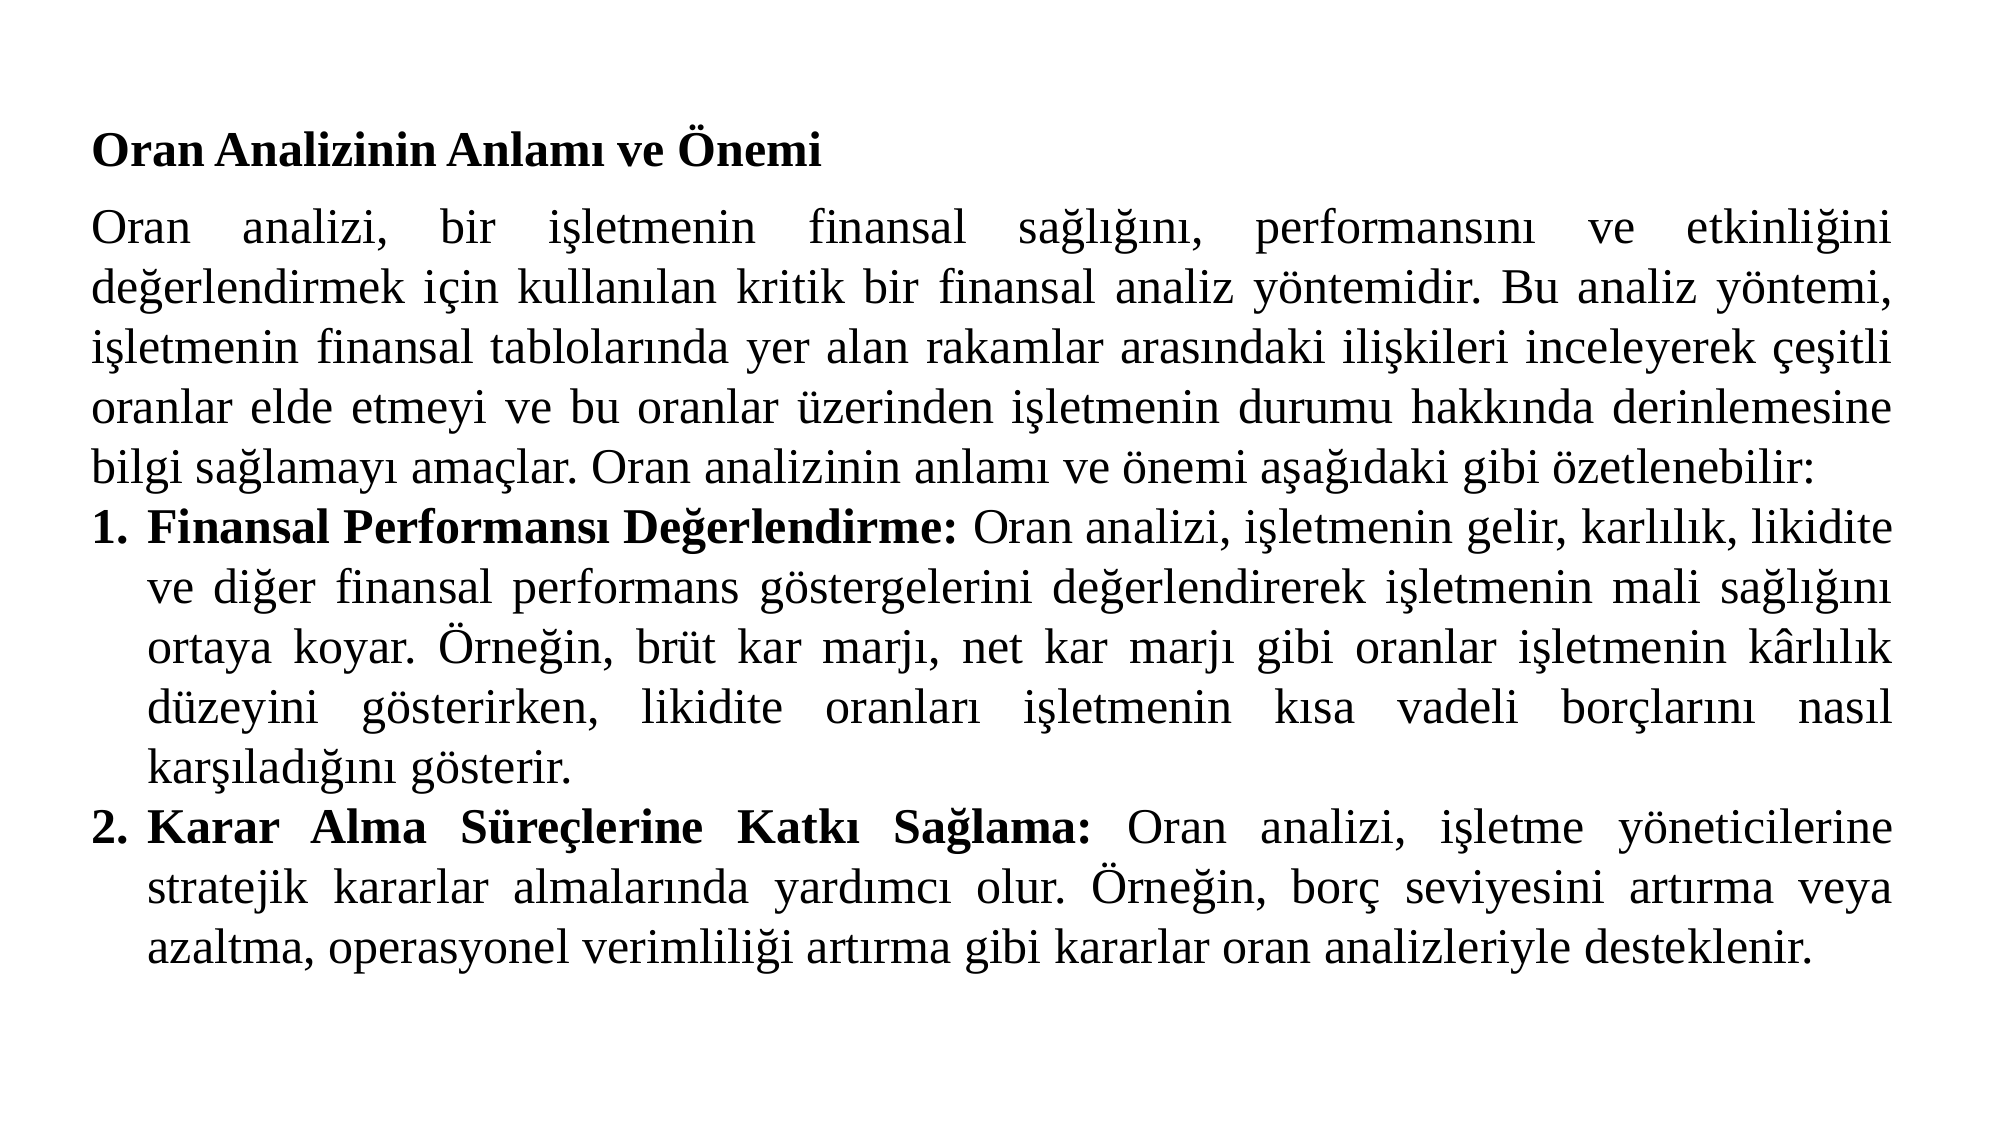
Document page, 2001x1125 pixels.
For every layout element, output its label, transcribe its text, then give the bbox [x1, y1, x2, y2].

text_box Oran Analizinin Anlamı ve Önemi Oran analizi, bir işletmenin finansal sağlığını, performansını ve etkinliğini değerlendirmek için kullanılan kritik bir finansal analiz yöntemidir. Bu analiz yöntemi, işletmenin finansal tablolarında yer alan rakamlar arasındaki ilişkileri inceleyerek çeşitli oranlar elde etmeyi ve bu oranlar üzerinden işletmenin durumu hakkında derinlemesine bilgi sağlamayı amaçlar. Oran analizinin anlamı ve önemi aşağıdaki gibi özetlenebilir: Finansal Performansı Değerlendirme: Oran analizi, işletmenin gelir, karlılık, likidite ve diğer finansal performans göstergelerini değerlendirerek işletmenin mali sağlığını ortaya koyar. Örneğin, brüt kar marjı, net kar marjı gibi oranlar işletmenin kârlılık düzeyini gösterirken, likidite oranları işletmenin kısa vadeli borçlarını nasıl karşıladığını gösterir. Karar Alma Süreçlerine Katkı Sağlama: Oran analizi, işletme yöneticilerine stratejik kararlar almalarında yardımcı olur. Örneğin, borç seviyesini artırma veya azaltma, operasyonel verimliliği artırma gibi kararlar oran analizleriyle desteklenir. [76, 104, 1910, 981]
